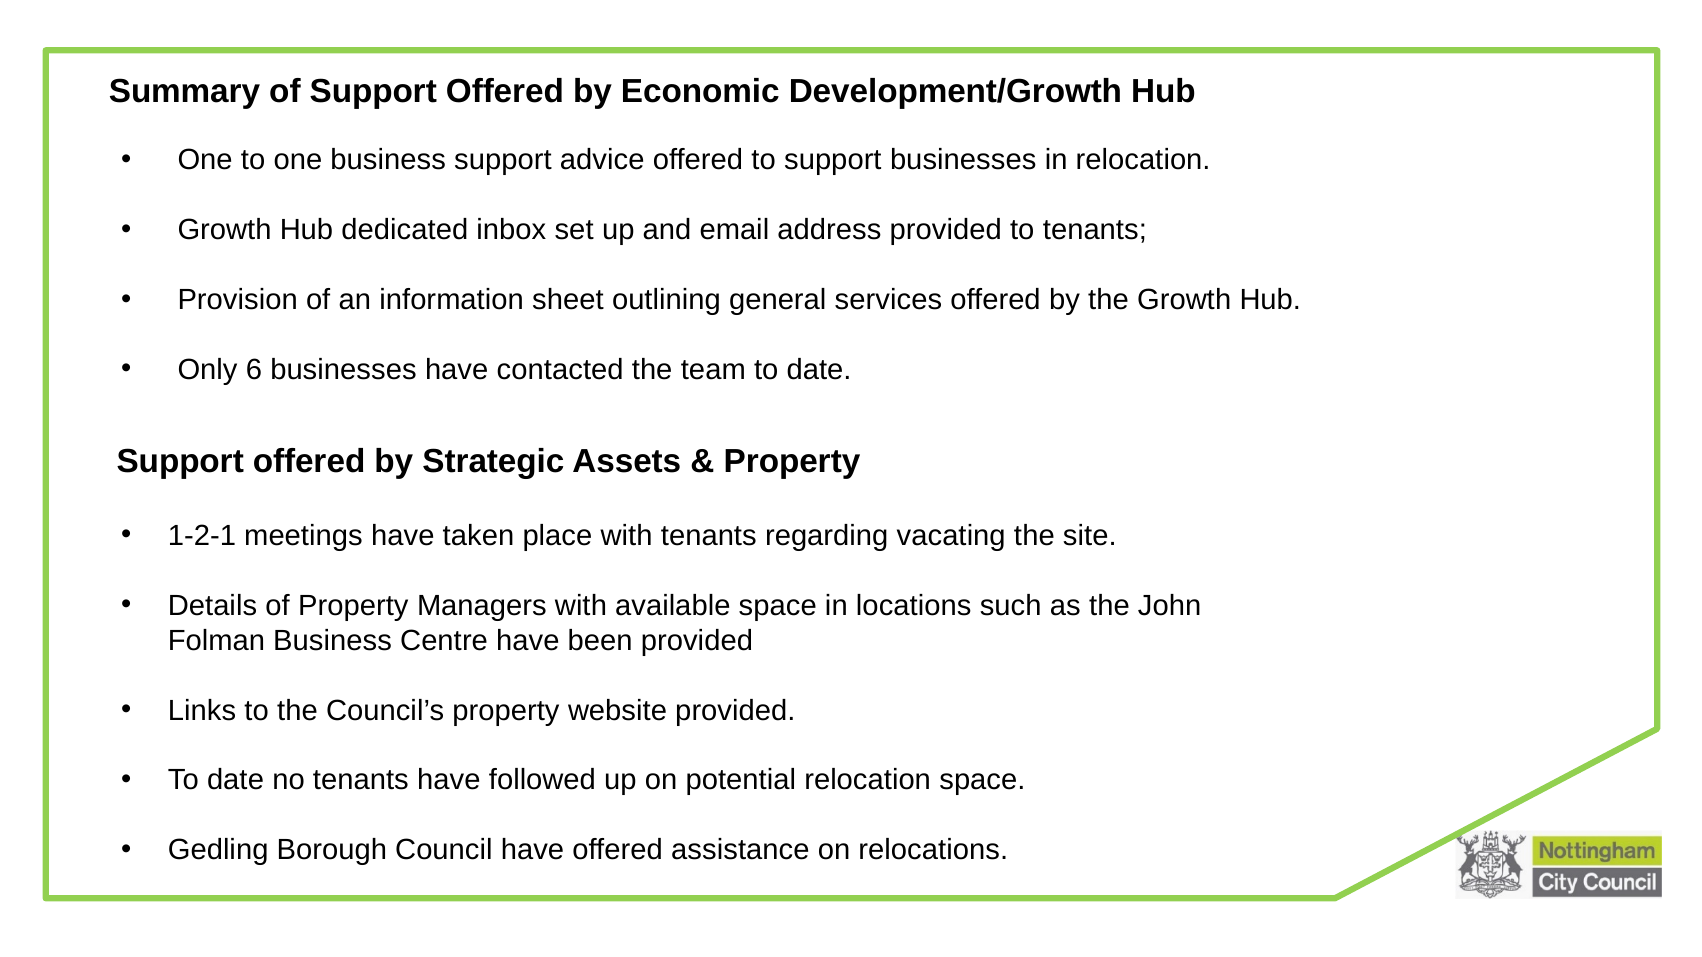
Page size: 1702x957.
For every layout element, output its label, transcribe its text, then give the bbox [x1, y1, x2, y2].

text_box 1-2-1 meetings have taken place with tenants regarding vacating the site. Details of Property Managers with available space in locations such as the John Folman Business Centre have been provided Links to the Council’s property website provided. To date no tenants have followed up on potential relocation space. Gedling Borough Council have offered assistance on relocations. [106, 508, 1312, 873]
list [1454, 829, 1662, 899]
text_box Summary of Support Offered by Economic Development/Growth Hub [93, 63, 1373, 116]
text_box [43, 48, 1660, 901]
title [1475, 757, 1610, 828]
text_box Support offered by Strategic Assets & Property [101, 431, 1248, 487]
text_box One to one business support advice offered to support businesses in relocation. Growth Hub dedicated inbox set up and email address provided to tenants; Provision of an information sheet outlining general services offered by the Growth Hub. Only 6 businesses have contacted the team to date. [106, 133, 1544, 473]
title [1337, 842, 1450, 901]
